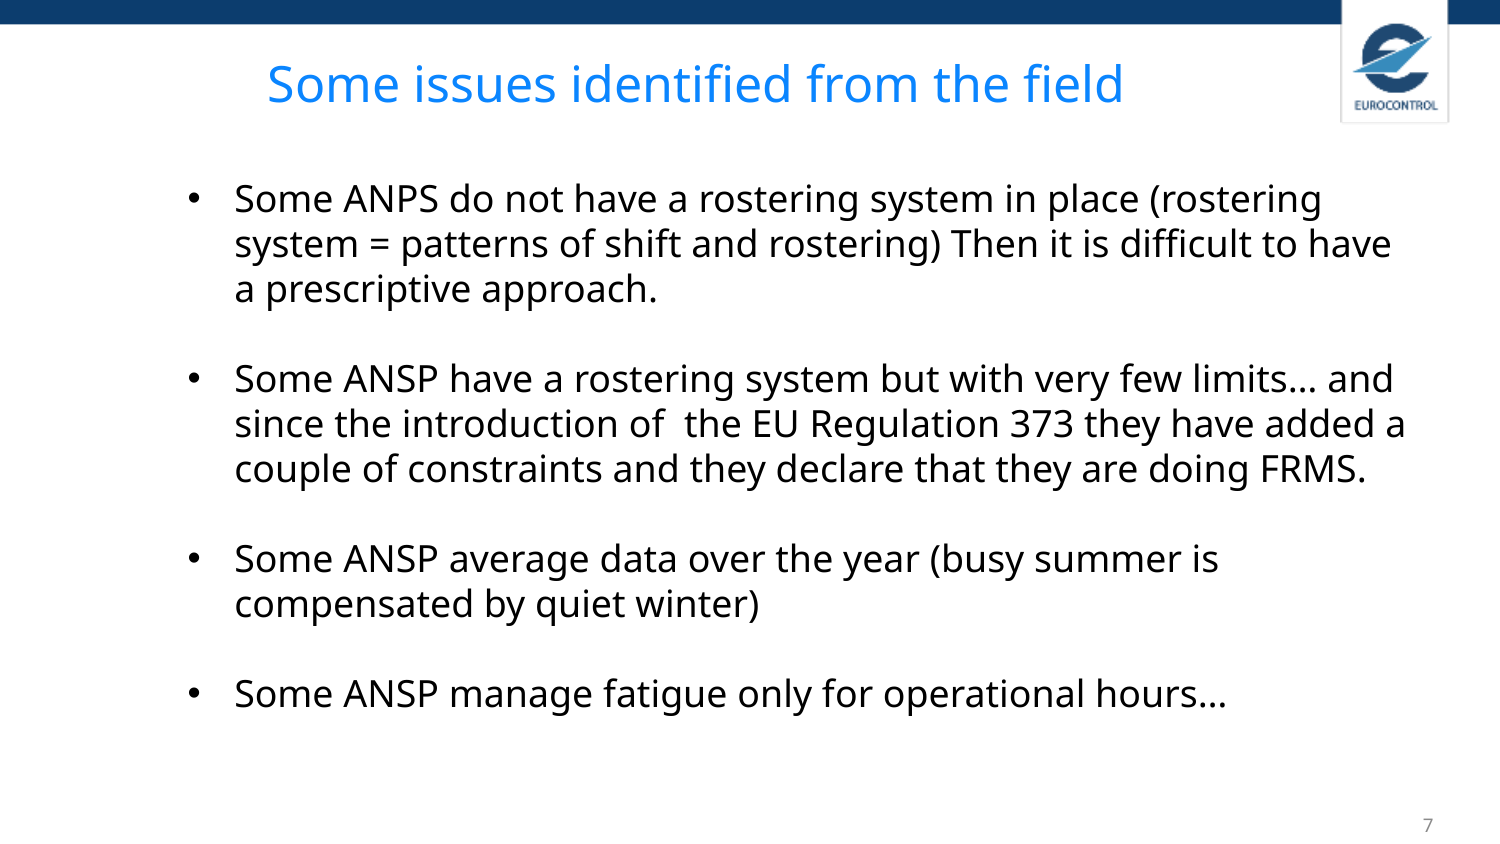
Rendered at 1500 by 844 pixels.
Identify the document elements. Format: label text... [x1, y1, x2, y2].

text_box Some ANPS do not have a rostering system in place (rostering system = patterns of shift and rostering) Then it is difficult to have a prescriptive approach. Some ANSP have a rostering system but with very few limits… and since the introduction of the EU Regulation 373 they have added a couple of constraints and they declare that they are doing FRMS. Some ANSP average data over the year (busy summer is compensated by quiet winter) Some ANSP manage fatigue only for operational hours… [172, 167, 1427, 803]
picture [1336, 0, 1454, 129]
slide_number 7 [1094, 804, 1445, 844]
text_box Some issues identified from the field [253, 45, 1321, 141]
